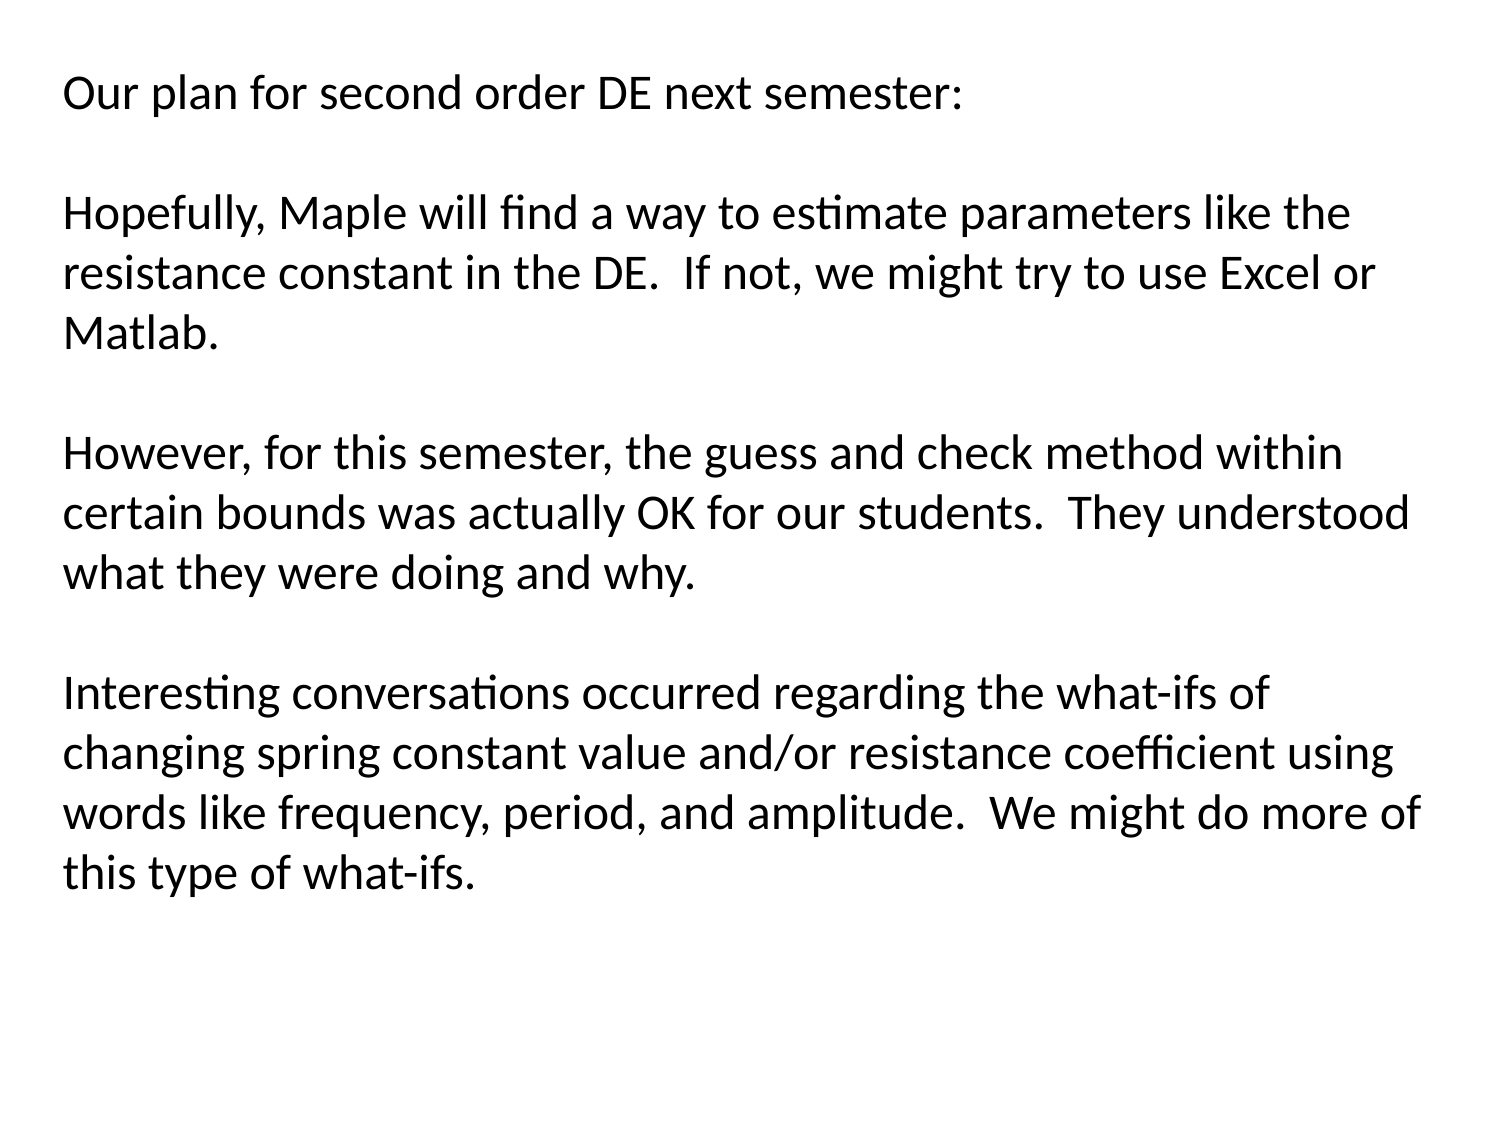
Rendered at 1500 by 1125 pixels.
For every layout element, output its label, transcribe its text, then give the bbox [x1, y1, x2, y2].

text_box Our plan for second order DE next semester: Hopefully, Maple will find a way to estimate parameters like the resistance constant in the DE. If not, we might try to use Excel or Matlab. However, for this semester, the guess and check method within certain bounds was actually OK for our students. They understood what they were doing and why. Interesting conversations occurred regarding the what-ifs of changing spring constant value and/or resistance coefficient using words like frequency, period, and amplitude. We might do more of this type of what-ifs. [47, 52, 1452, 907]
